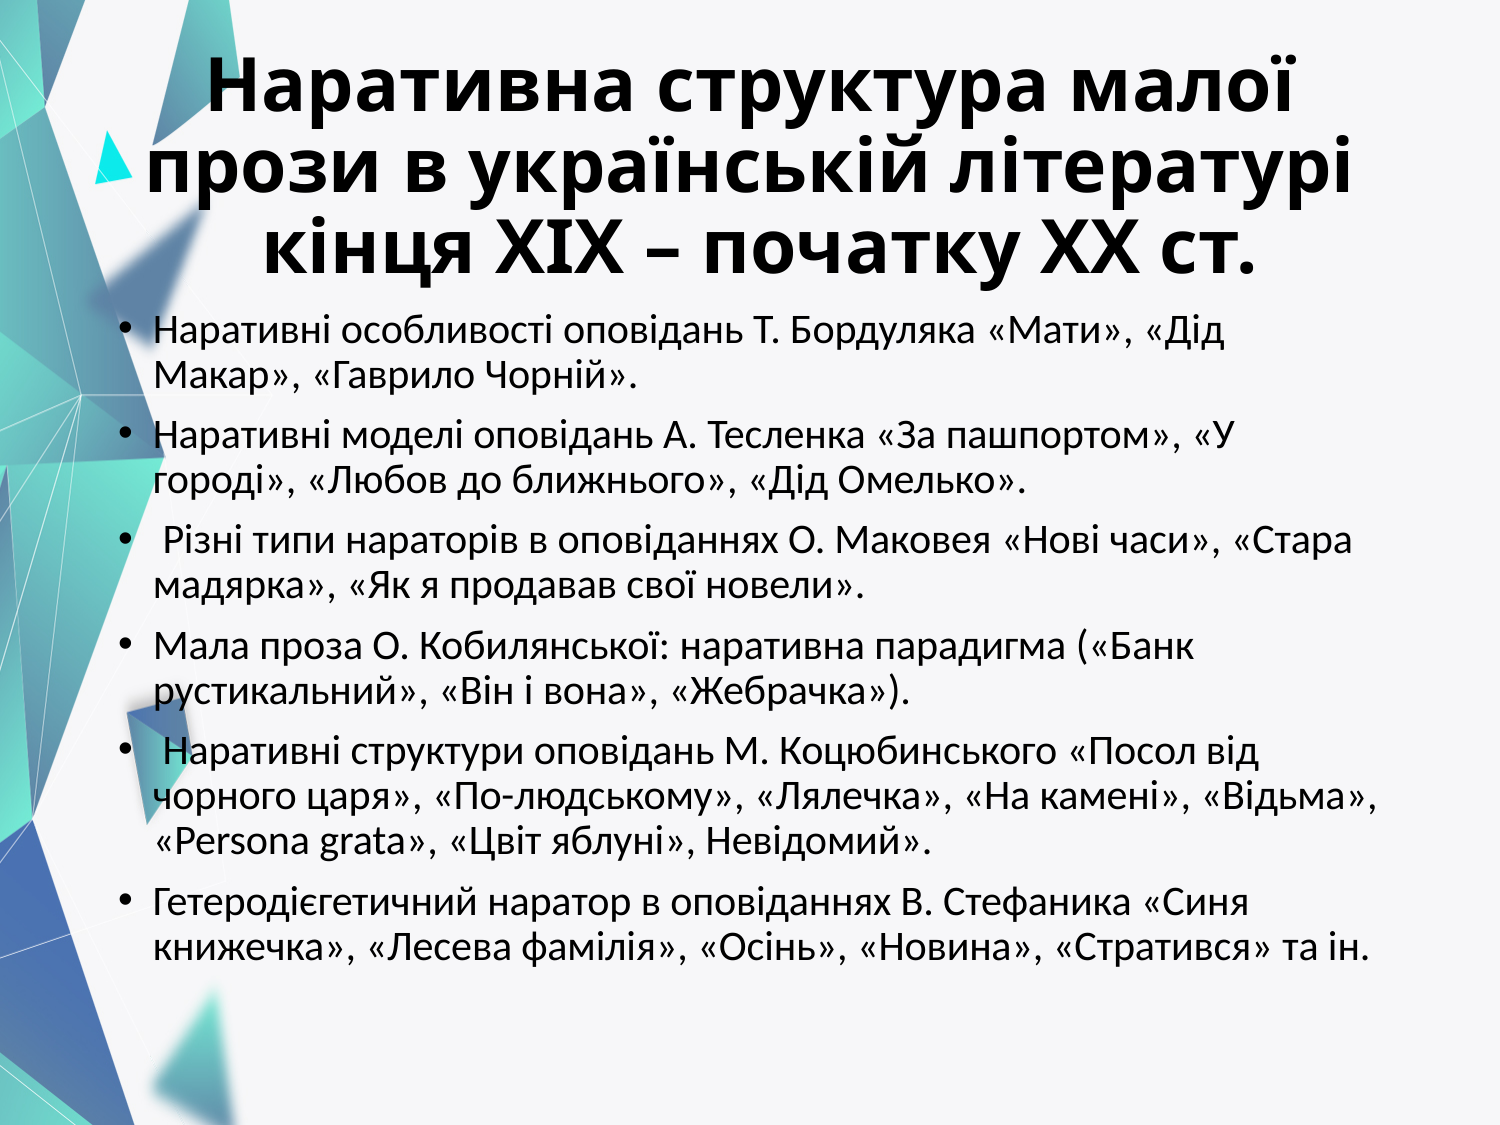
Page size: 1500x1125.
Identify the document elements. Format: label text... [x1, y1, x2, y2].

picture [0, 0, 1500, 1125]
list Наративні особливості оповідань Т. Бордуляка «Мати», «Дід Макар», «Гаврило Чорній». Наративні моделі оповідань А. Тесленка «За пашпортом», «У городі», «Любов до ближнього», «Дід Омелько». Різні типи нараторів в оповіданнях О. Маковея «Нові часи», «Стара мадярка», «Як я продавав свої новели». Мала проза О. Кобилянської: наративна парадигма («Банк рустикальний», «Він і вона», «Жебрачка»). Наративні структури оповідань М. Коцюбинського «Посол від чорного царя», «По-людському», «Лялечка», «На камені», «Відьма», «Persona grata», «Цвіт яблуні», Невідомий». Гетеродієгетичний наратор в оповіданнях В. Стефаника «Синя книжечка», «Лесева фамілія», «Осінь», «Новина», «Стратився» та ін. [103, 299, 1397, 1014]
title Наративна структура малої прози в українській літературі кінця ХІХ – початку ХХ ст. [103, 59, 1397, 278]
